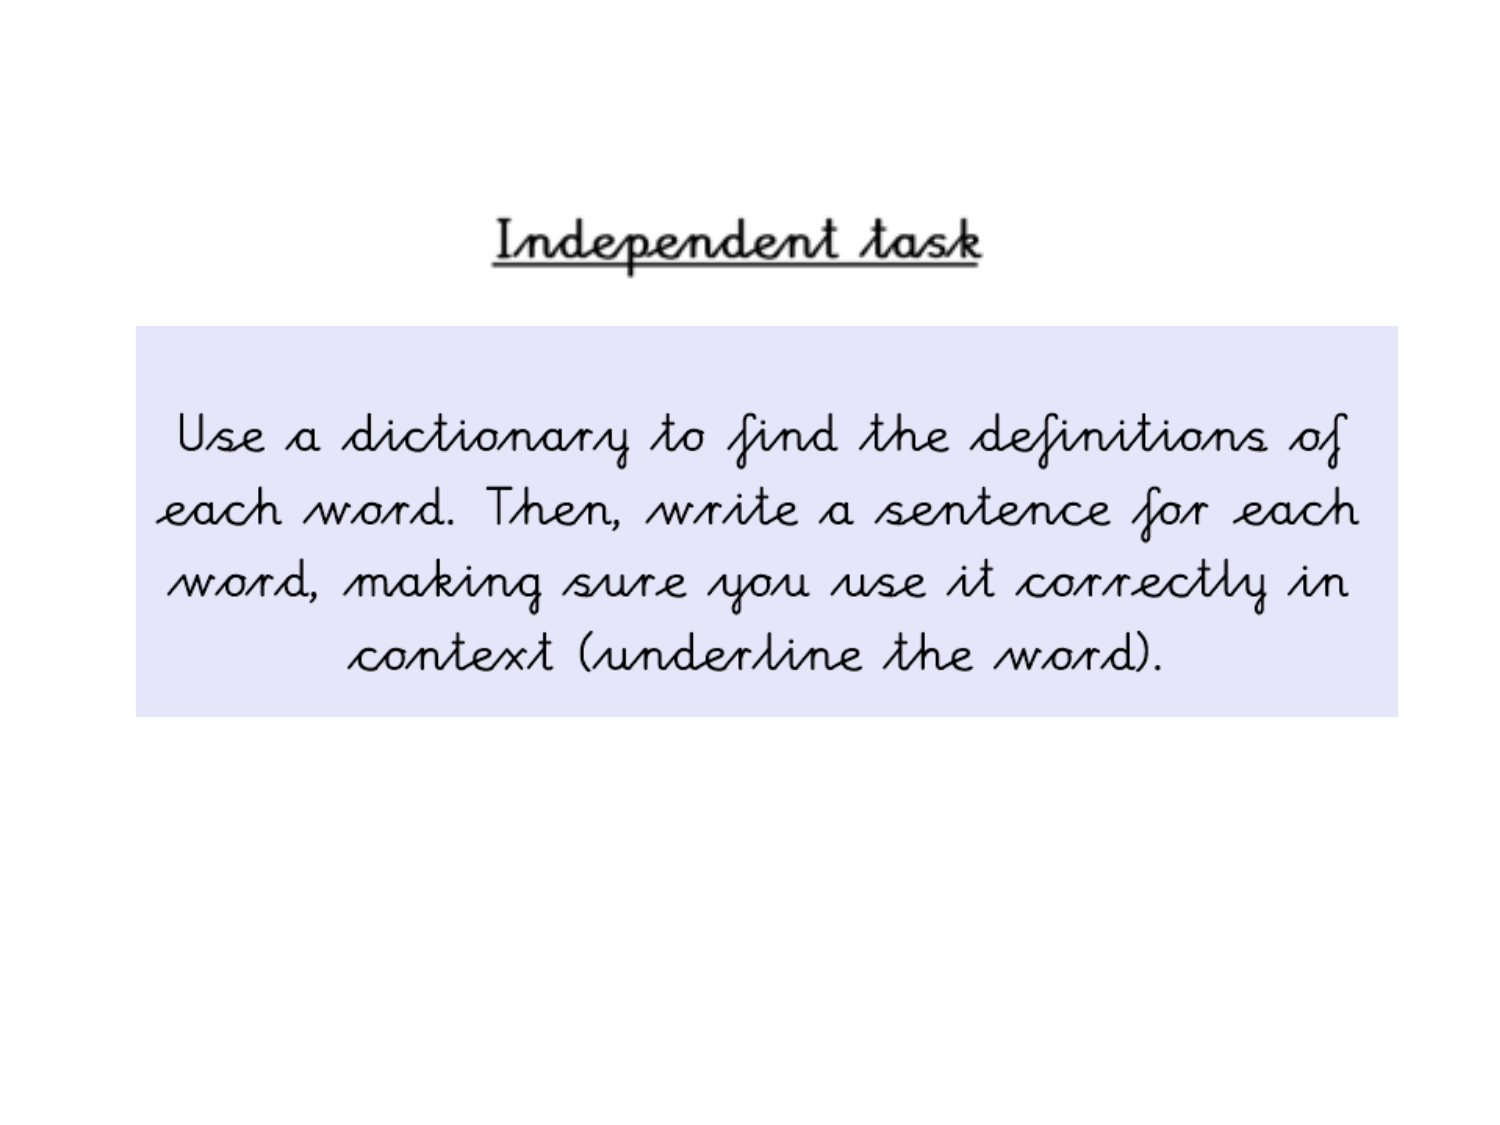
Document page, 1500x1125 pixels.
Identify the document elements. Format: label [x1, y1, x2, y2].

picture [466, 196, 1011, 285]
picture [135, 326, 1399, 717]
